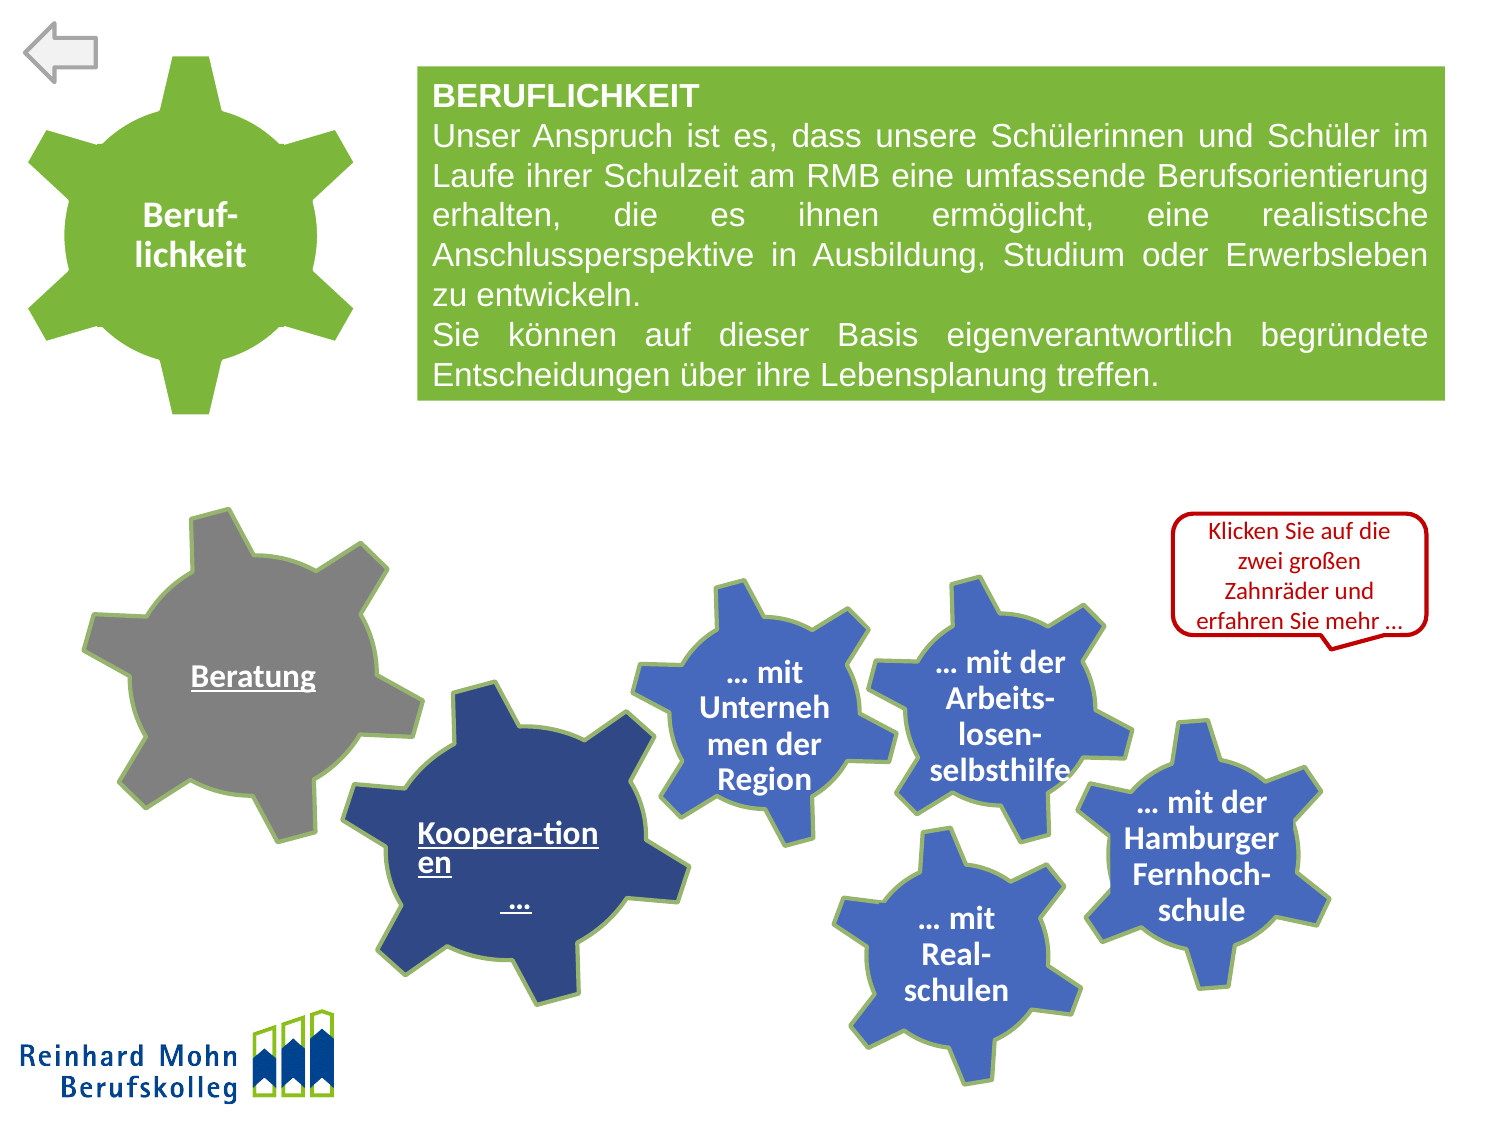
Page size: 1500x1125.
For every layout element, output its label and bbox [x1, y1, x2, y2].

text_box [77, 503, 429, 848]
text_box [827, 854, 1088, 1088]
text_box [26, 21, 98, 48]
text_box [6, 49, 375, 422]
text_box [334, 677, 697, 1009]
text_box [1067, 717, 1340, 992]
text_box [628, 575, 861, 851]
picture [19, 1008, 335, 1106]
text_box [230, 0, 1500, 913]
text_box [864, 572, 1137, 847]
